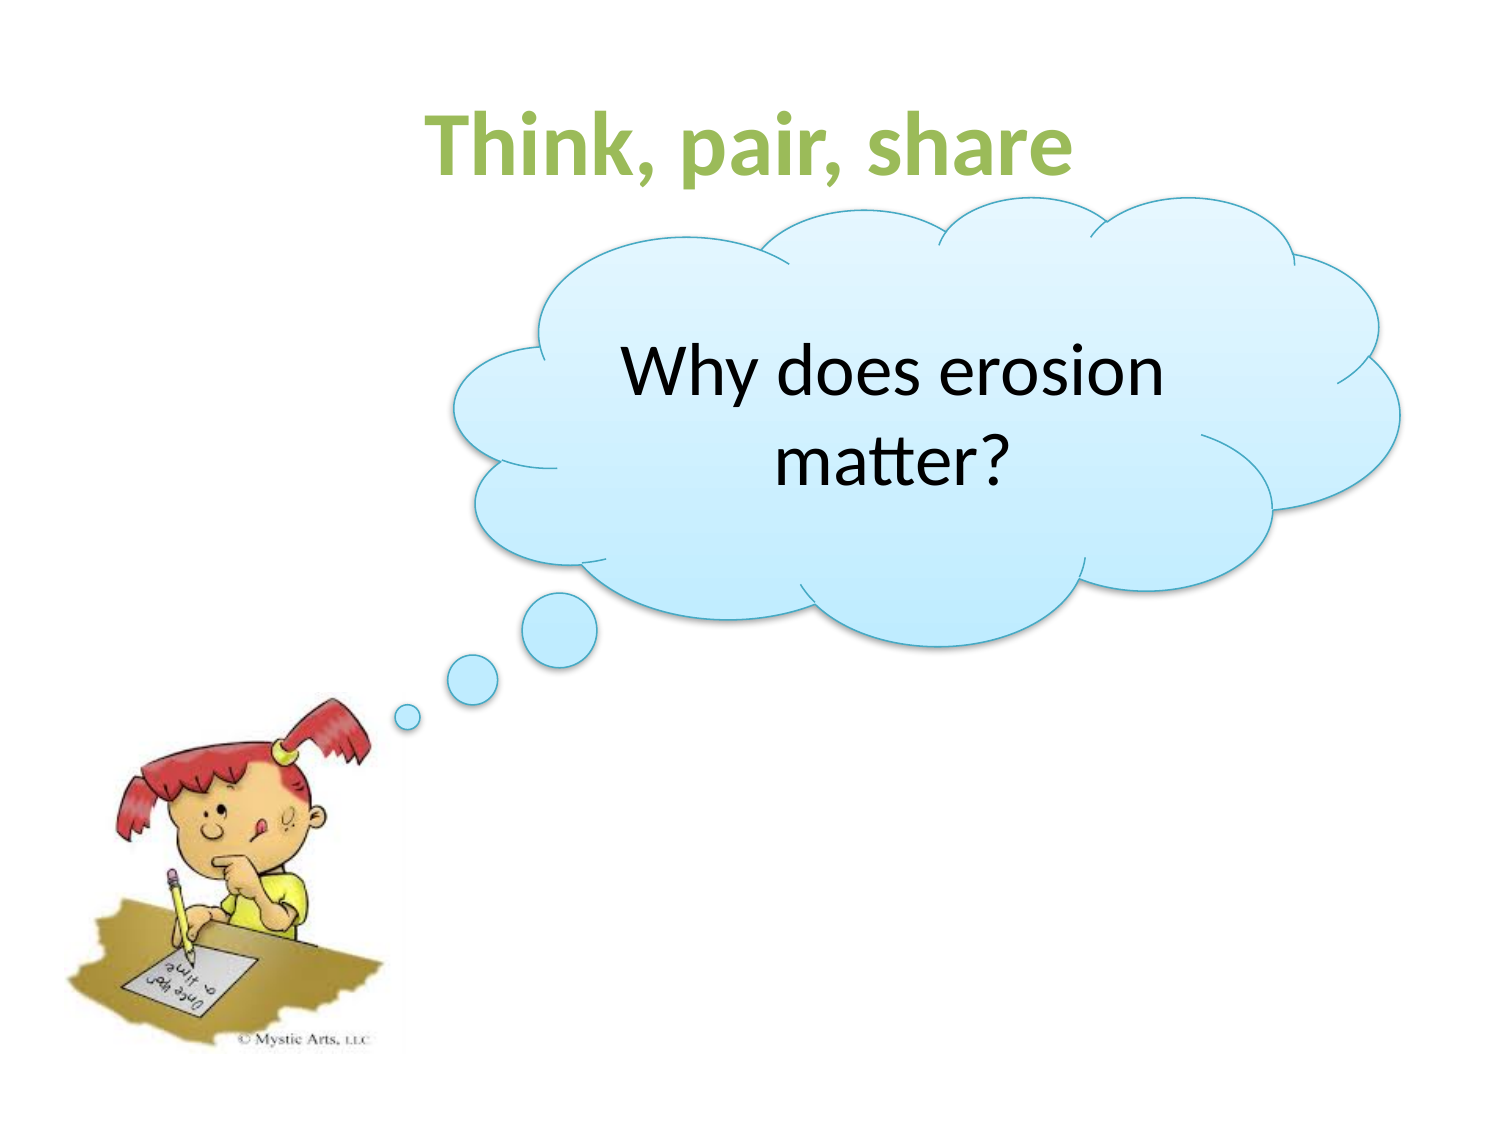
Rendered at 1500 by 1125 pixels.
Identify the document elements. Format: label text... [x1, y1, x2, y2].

text_box Why does erosion matter? [521, 592, 598, 669]
title Think, pair, share [75, 45, 1425, 233]
text_box Why does erosion matter? [446, 654, 499, 706]
picture [64, 692, 406, 1054]
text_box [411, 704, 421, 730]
text_box Why does erosion matter? [453, 196, 1401, 648]
